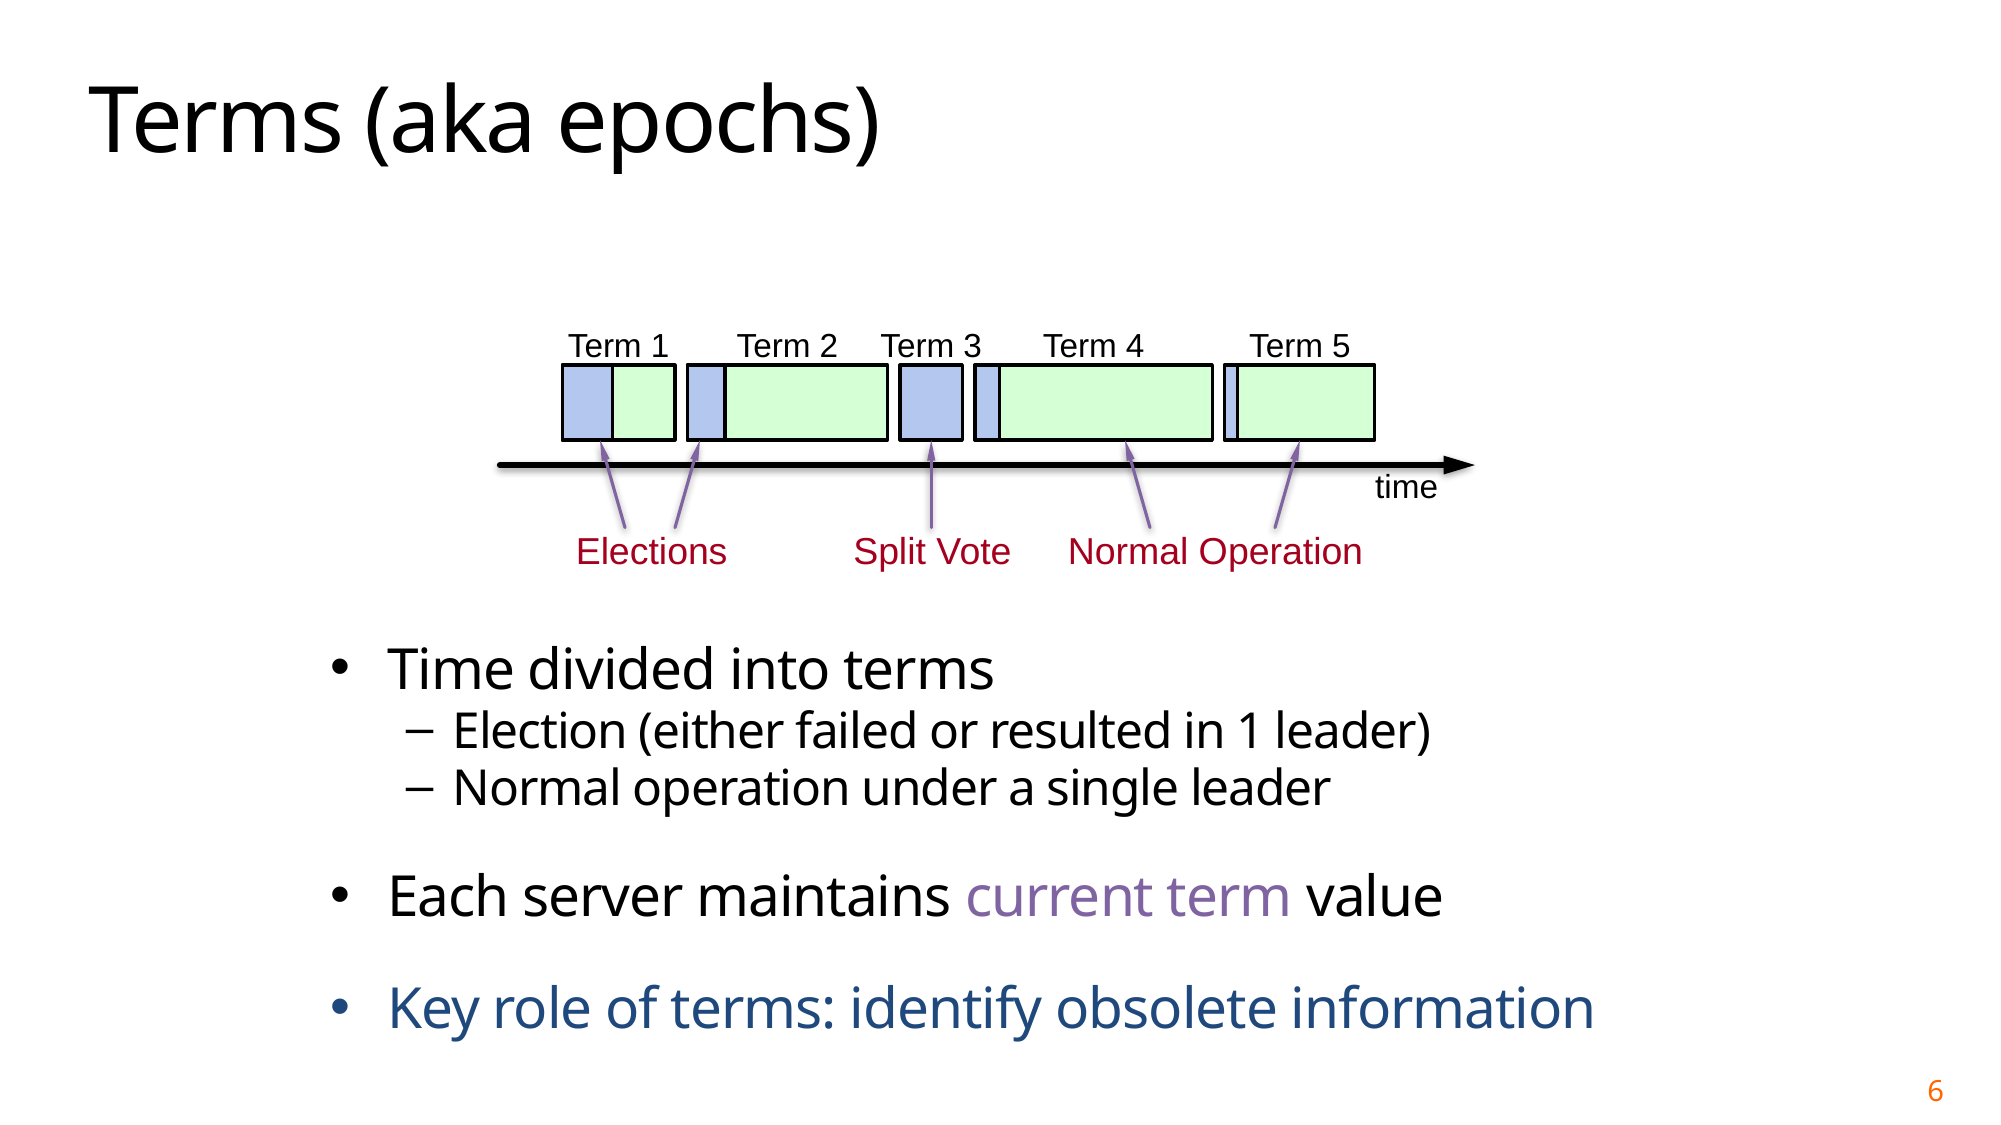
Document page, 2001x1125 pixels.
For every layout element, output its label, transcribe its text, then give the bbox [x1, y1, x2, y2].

text_box Elections [575, 527, 728, 573]
list Time divided into terms Election (either failed or resulted in 1 leader) Normal operation under a single leader Each server maintains current term value Key role of terms: identify obsolete information [324, 639, 1676, 1055]
text_box Term 5 [1249, 324, 1351, 365]
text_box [674, 439, 701, 528]
text_box [973, 363, 1002, 442]
text_box Term 2 [736, 324, 839, 365]
text_box [1239, 363, 1377, 442]
text_box [727, 363, 890, 442]
text_box [898, 365, 964, 442]
text_box [560, 363, 615, 442]
text_box Term 1 [567, 324, 670, 365]
text_box [615, 363, 677, 442]
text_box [1274, 439, 1301, 528]
title Terms (aka epochs) [73, 2, 1713, 178]
text_box Normal Operation [1067, 527, 1364, 573]
text_box [685, 363, 727, 442]
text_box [1124, 439, 1151, 528]
text_box time [1375, 473, 1439, 506]
text_box [1223, 363, 1239, 442]
text_box Term 3 [875, 324, 988, 365]
slide_number 6 [1483, 1074, 1950, 1110]
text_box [599, 439, 626, 528]
text_box Split Vote [853, 527, 1012, 573]
text_box [1002, 363, 1214, 442]
text_box Term 4 [1042, 324, 1145, 365]
